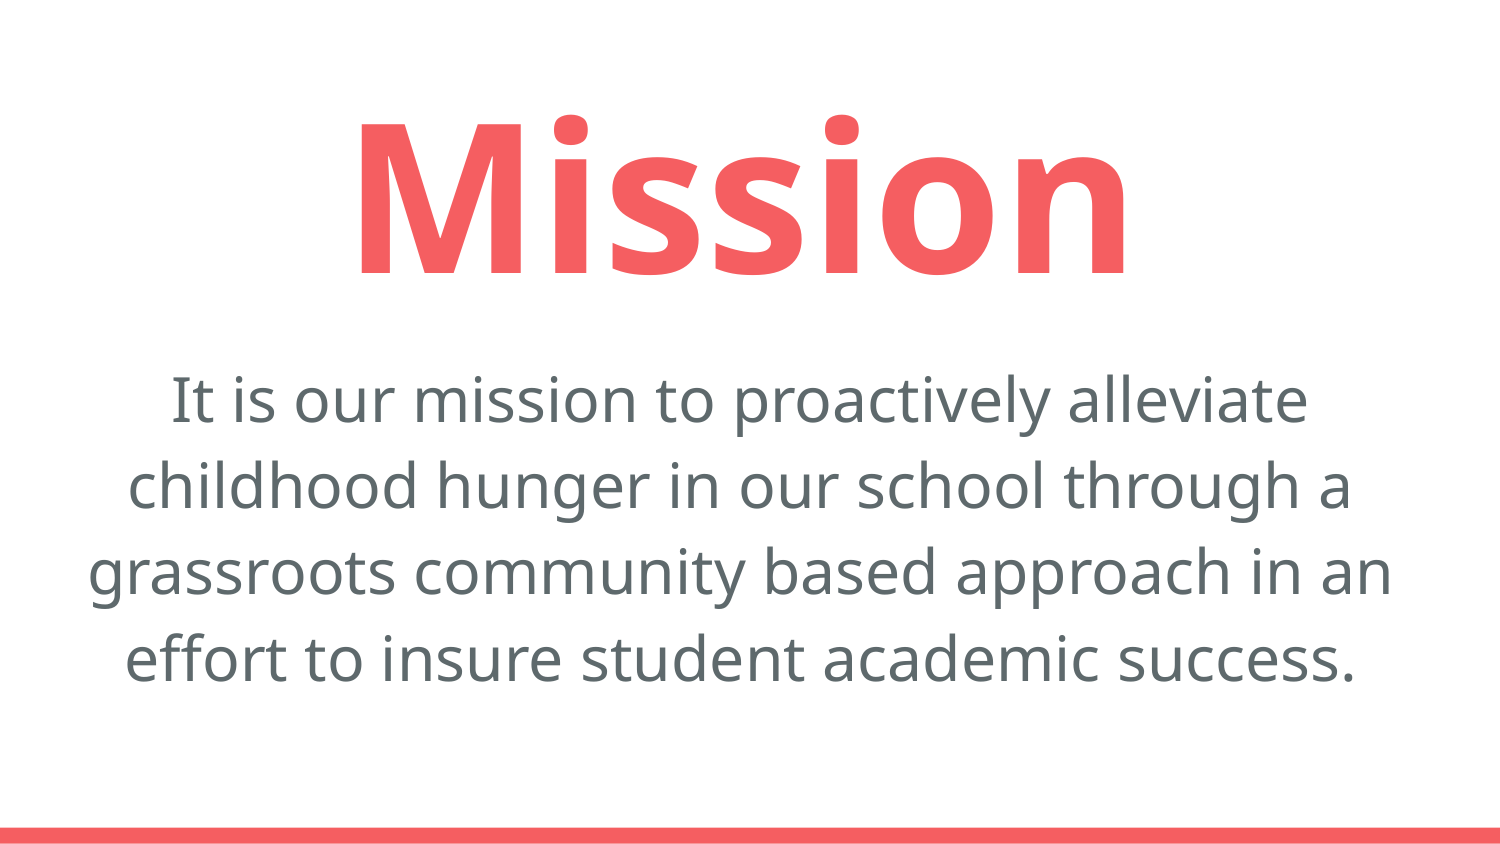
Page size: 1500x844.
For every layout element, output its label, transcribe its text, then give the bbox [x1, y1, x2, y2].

list It is our mission to proactively alleviate childhood hunger in our school through a grassroots community based approach in an effort to insure student academic success. [42, 333, 1441, 510]
title Mission [42, 66, 1441, 331]
